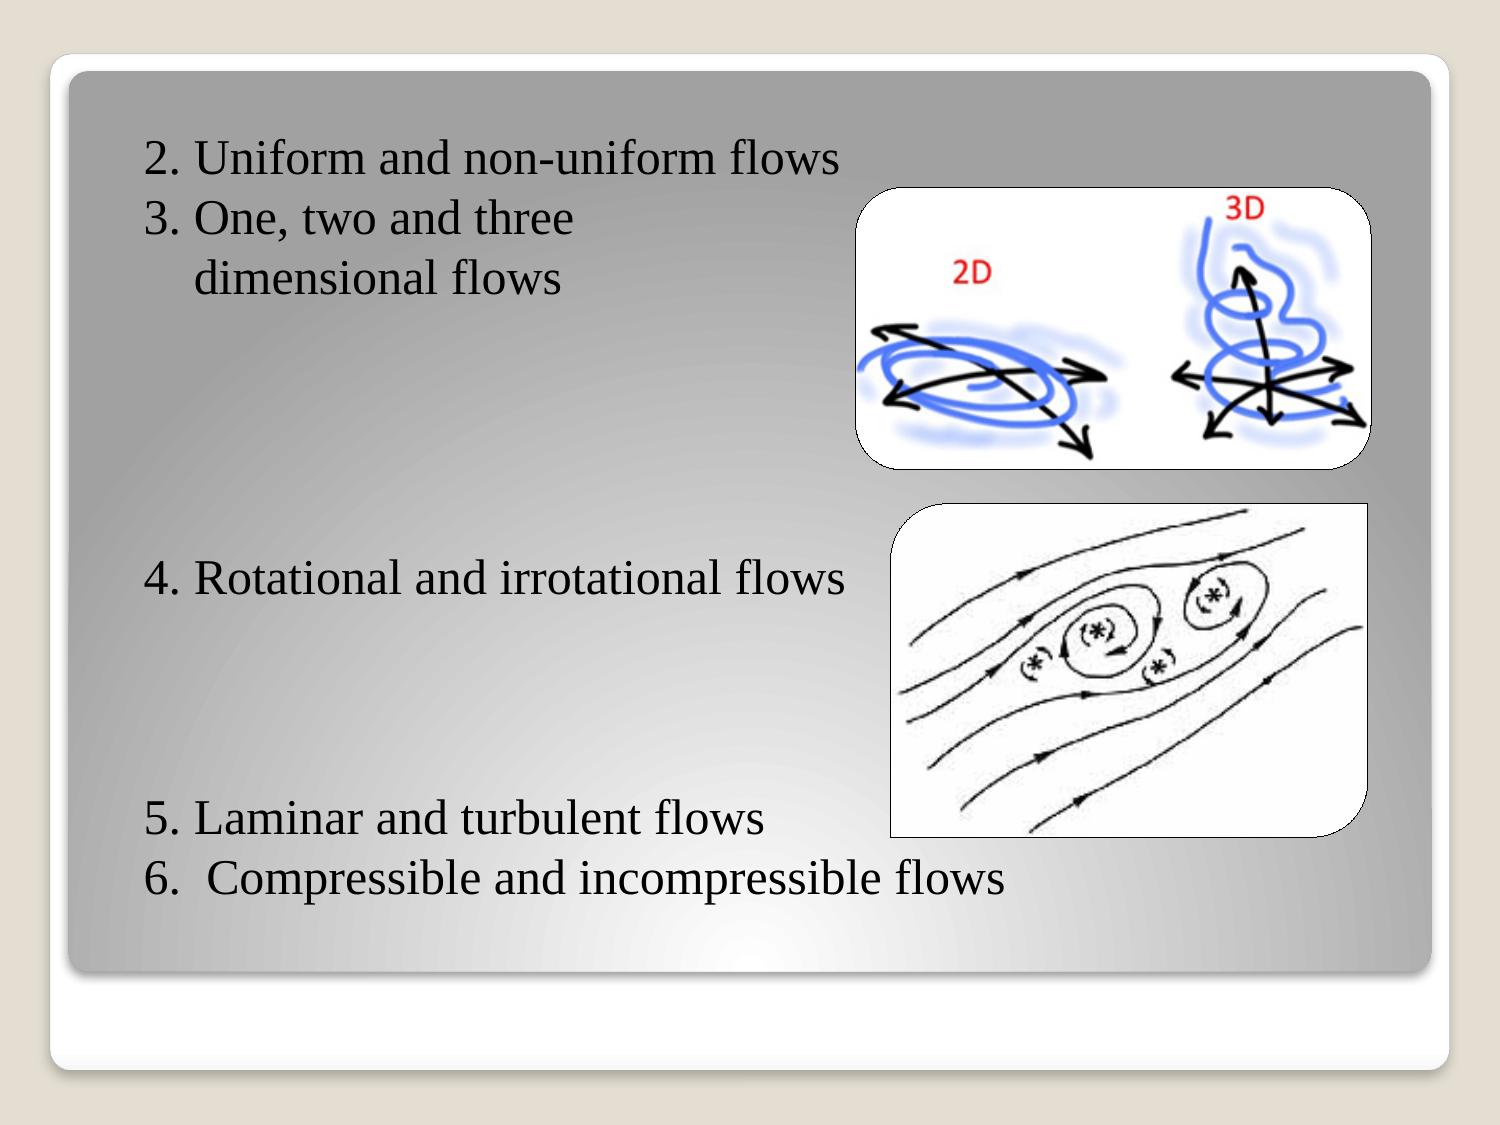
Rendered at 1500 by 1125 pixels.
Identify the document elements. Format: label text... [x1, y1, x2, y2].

picture [855, 187, 1372, 471]
text_box 2. Uniform and non-uniform flows 3. One, two and three dimensional flows 4. Rotational and irrotational flows 5. Laminar and turbulent flows 6. Compressible and incompressible flows [128, 117, 1372, 912]
picture [890, 503, 1368, 838]
